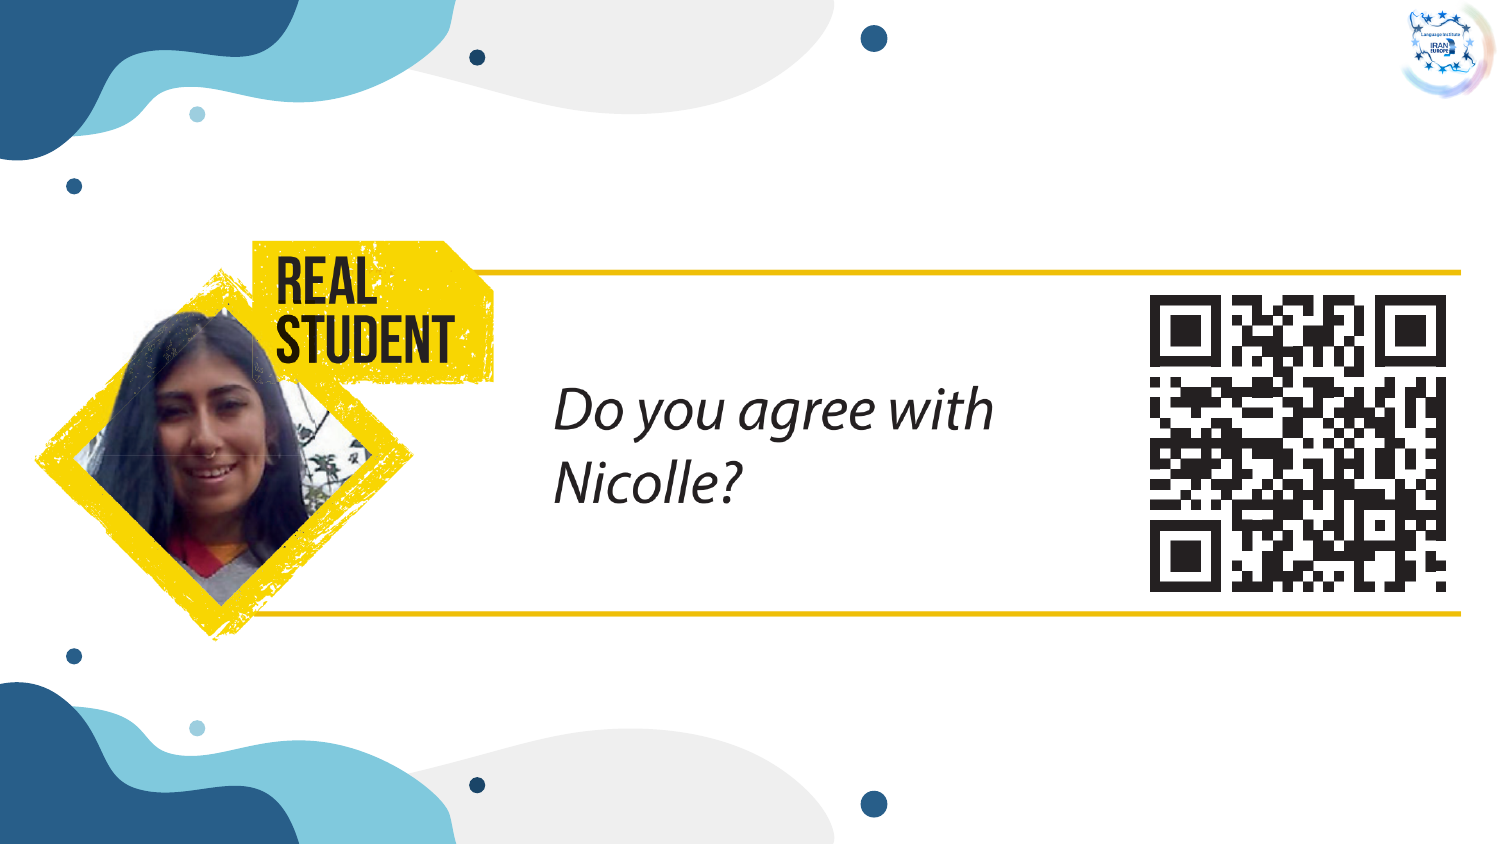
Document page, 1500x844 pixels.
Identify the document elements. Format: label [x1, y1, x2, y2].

picture [1396, 0, 1500, 101]
picture [0, 200, 1500, 644]
